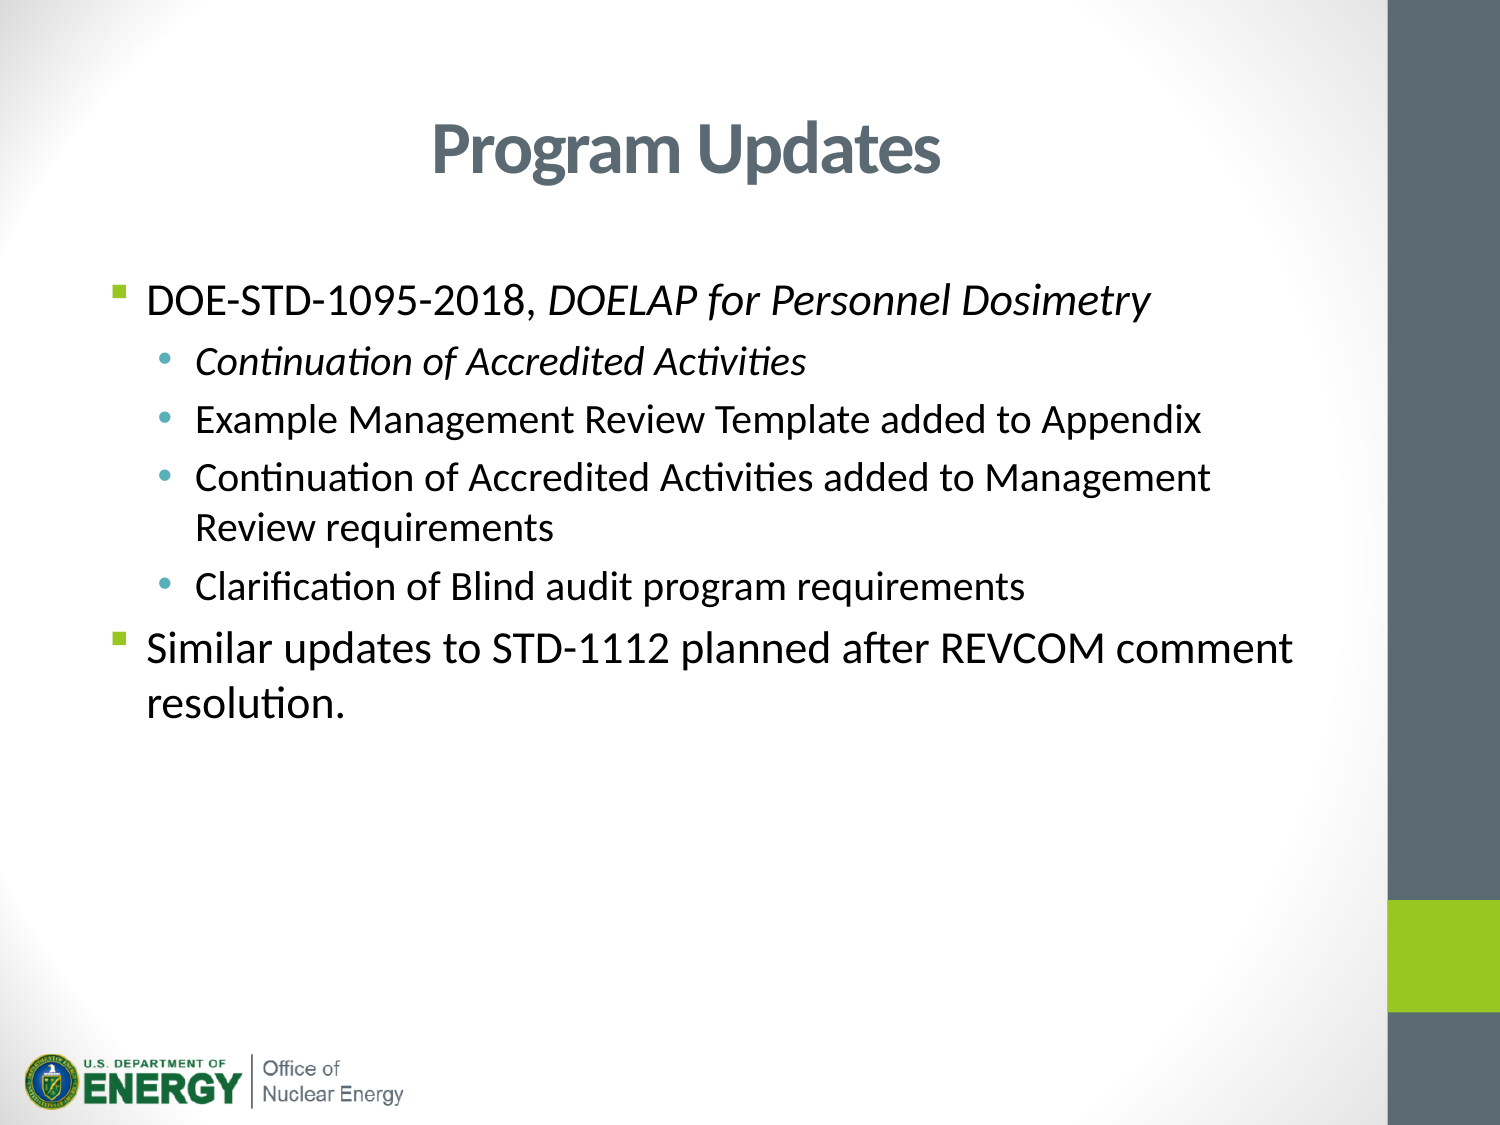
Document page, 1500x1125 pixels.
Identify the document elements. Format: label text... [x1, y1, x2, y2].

picture [0, 0, 1387, 1125]
list DOE-STD-1095-2018, DOELAP for Personnel Dosimetry Continuation of Accredited Activities Example Management Review Template added to Appendix Continuation of Accredited Activities added to Management Review requirements Clarification of Blind audit program requirements Similar updates to STD-1112 planned after REVCOM comment resolution. [75, 262, 1325, 1050]
title Program Updates [62, 50, 1313, 238]
